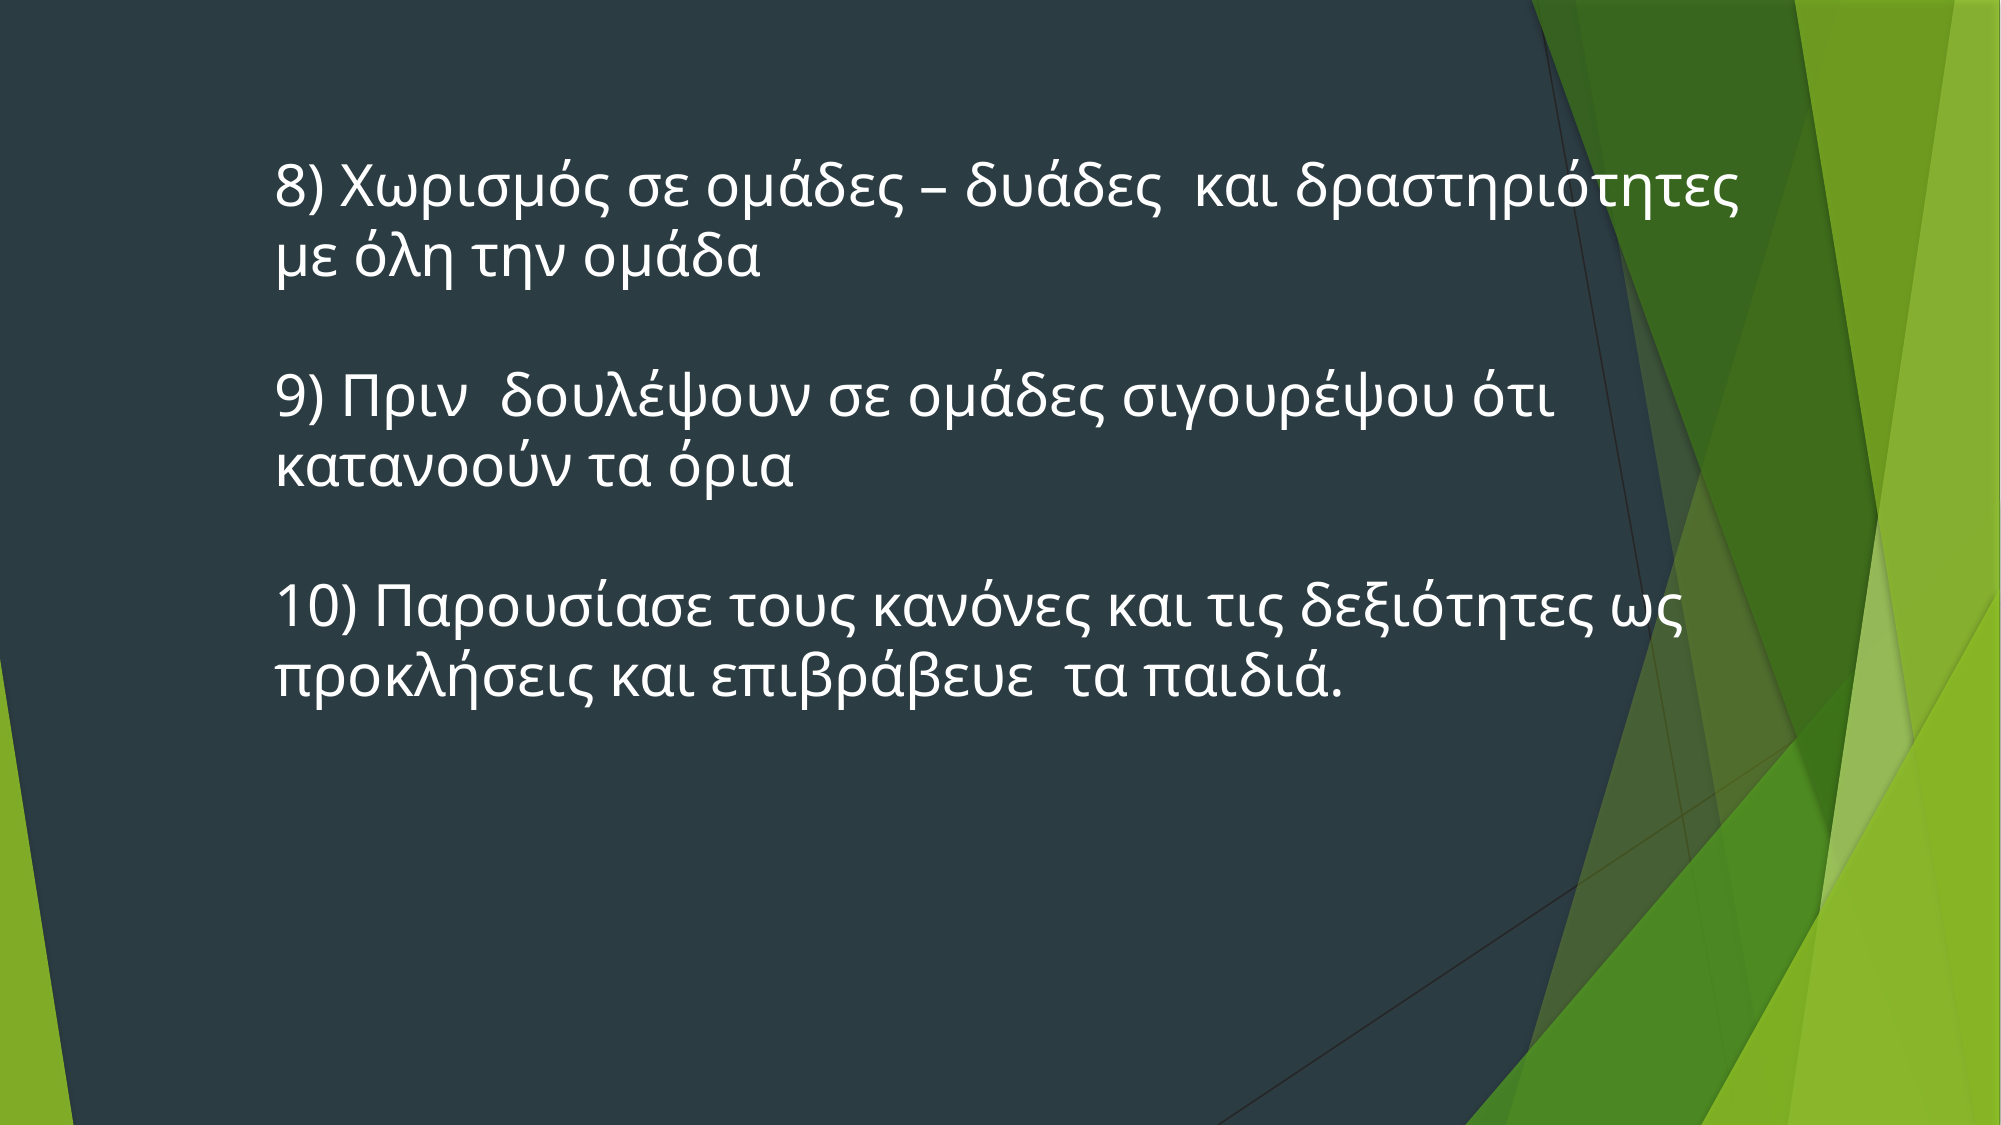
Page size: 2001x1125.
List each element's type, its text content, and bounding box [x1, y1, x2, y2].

text_box 8) Χωρισμός σε ομάδες – δυάδες και δραστηριότητες με όλη την ομάδα 9) Πριν δουλέψουν σε ομάδες σιγουρέψου ότι κατανοούν τα όρια 10) Παρουσίασε τους κανόνες και τις δεξιότητες ως προκλήσεις και επιβράβευε τα παιδιά. [259, 70, 1828, 786]
